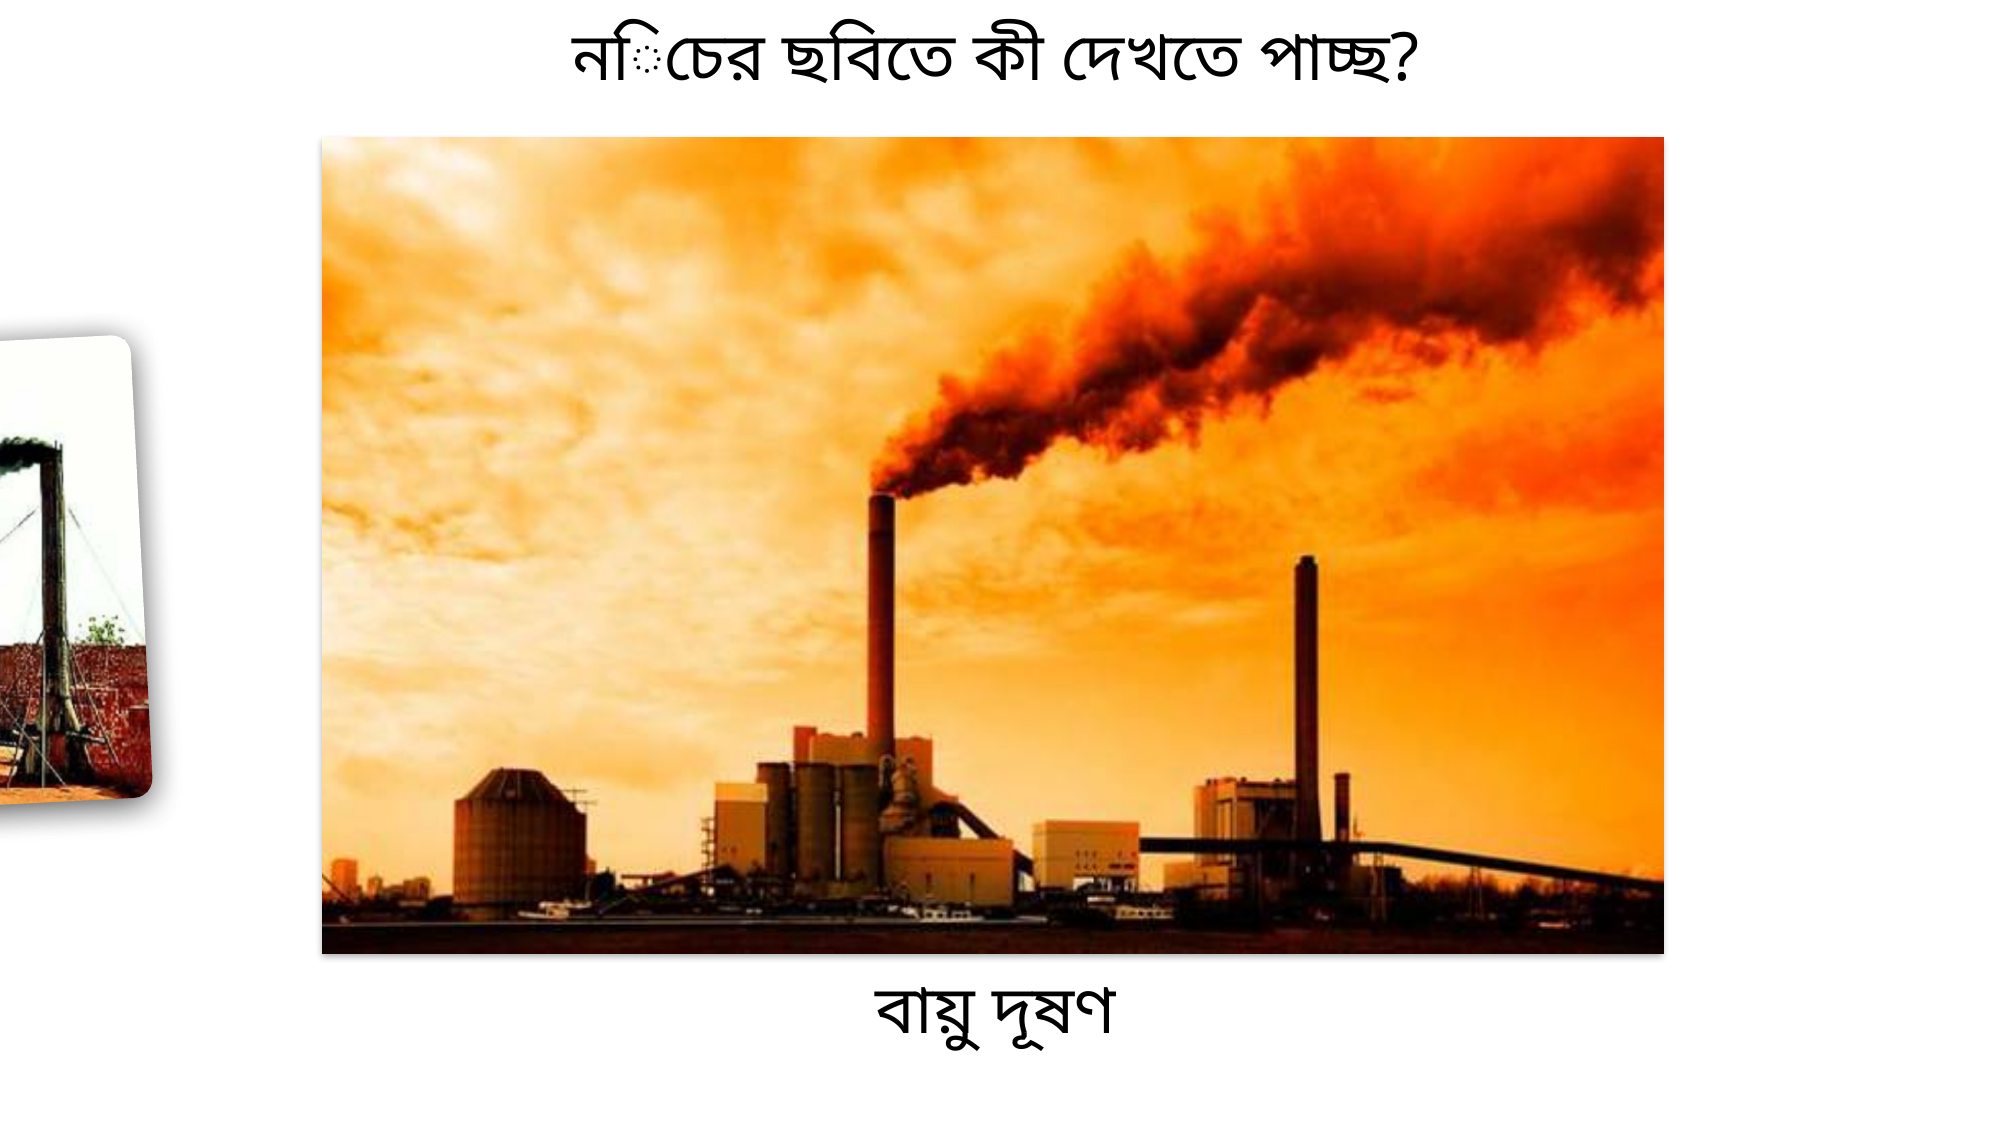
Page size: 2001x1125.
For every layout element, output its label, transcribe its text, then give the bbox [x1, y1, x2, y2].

picture [322, 137, 1664, 954]
text_box বায়ু দূষণ [860, 959, 1149, 1055]
picture [0, 335, 153, 817]
text_box নিচের ছবিতে কী দেখতে পাচ্ছ? [557, 6, 1452, 102]
